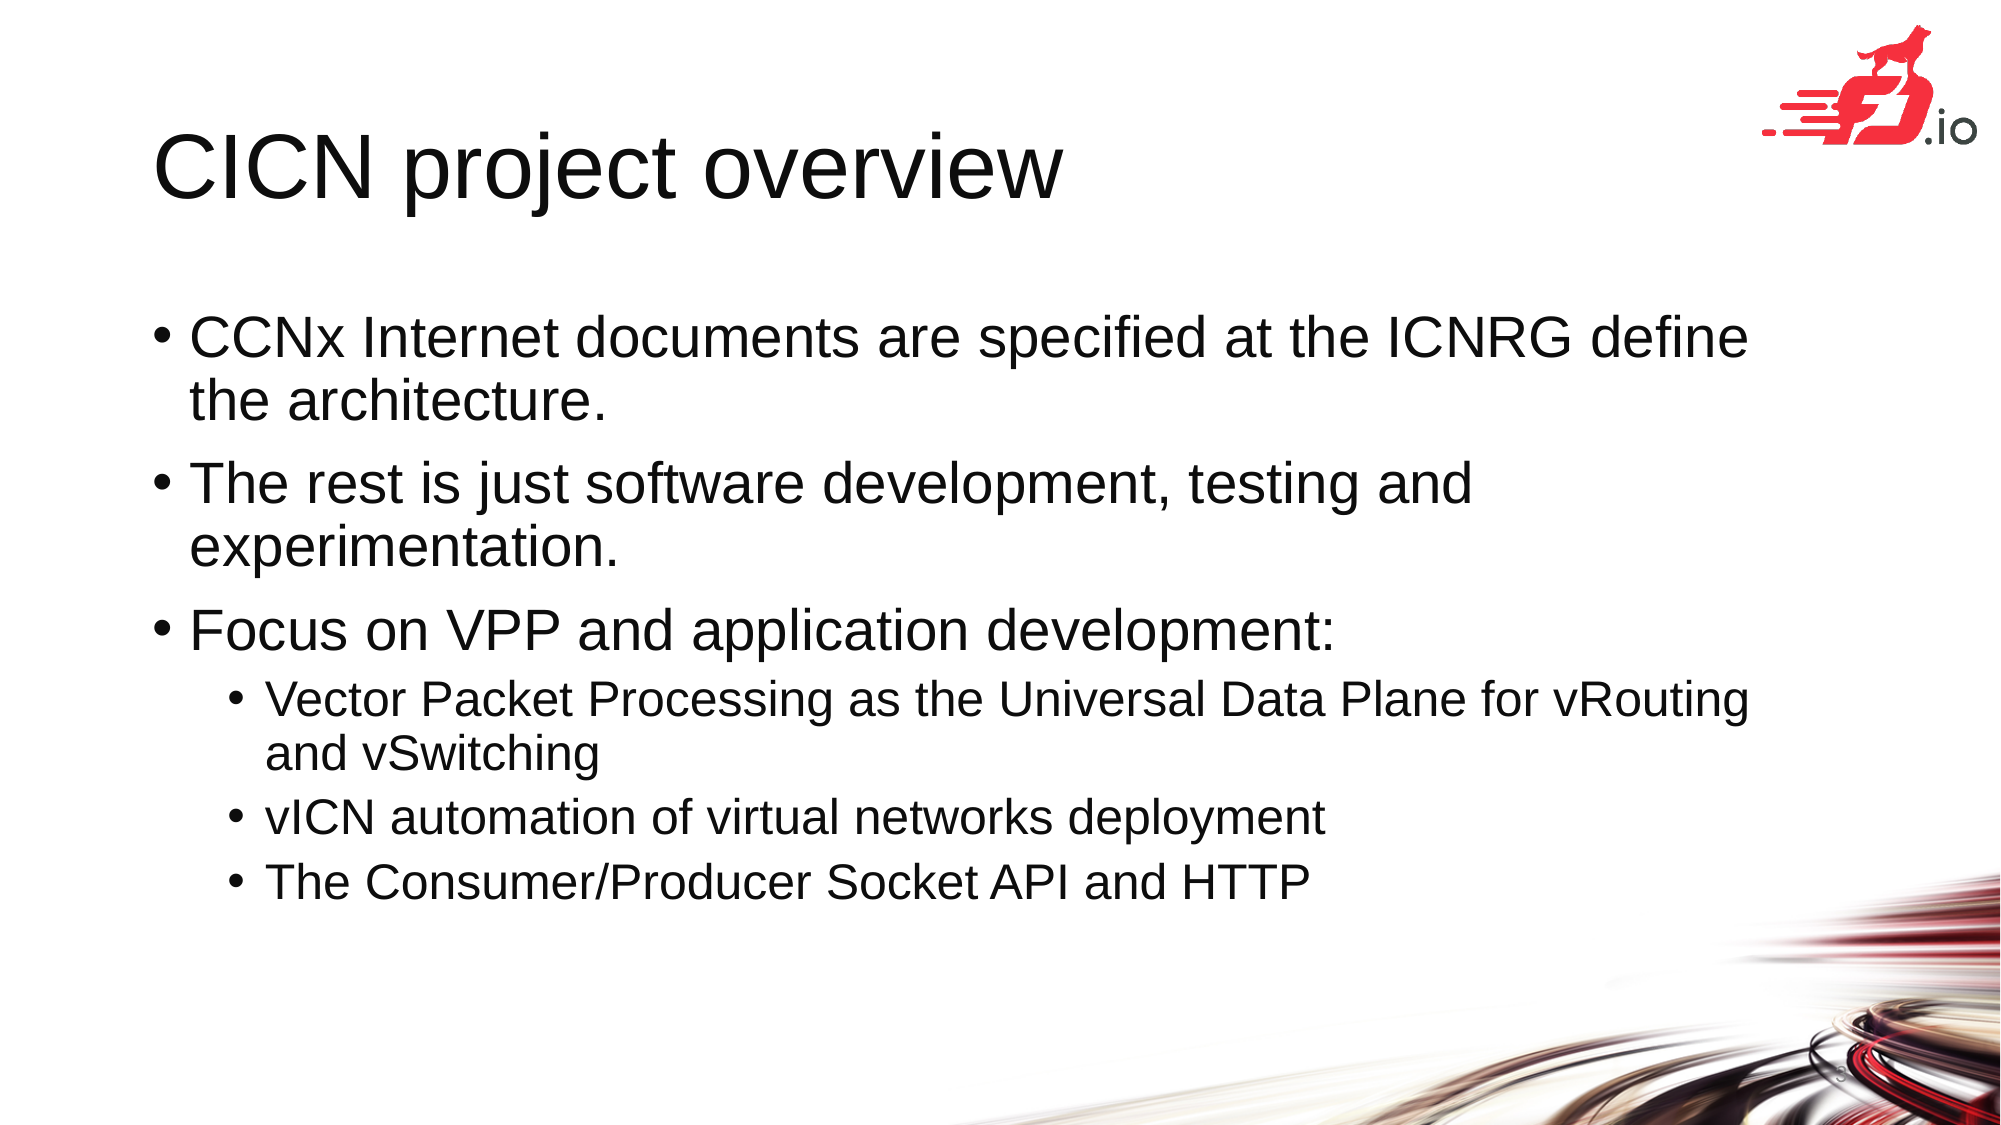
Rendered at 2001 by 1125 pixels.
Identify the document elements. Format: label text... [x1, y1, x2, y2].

slide_number 3 [1764, 1042, 1863, 1103]
title CICN project overview [137, 59, 1691, 278]
list CCNx Internet documents are specified at the ICNRG define the architecture. The rest is just software development, testing and experimentation. Focus on VPP and application development: Vector Packet Processing as the Universal Data Plane for vRouting and vSwitching vICN automation of virtual networks deployment The Consumer/Producer Socket API and HTTP [137, 299, 1862, 953]
picture [0, 0, 2001, 1125]
